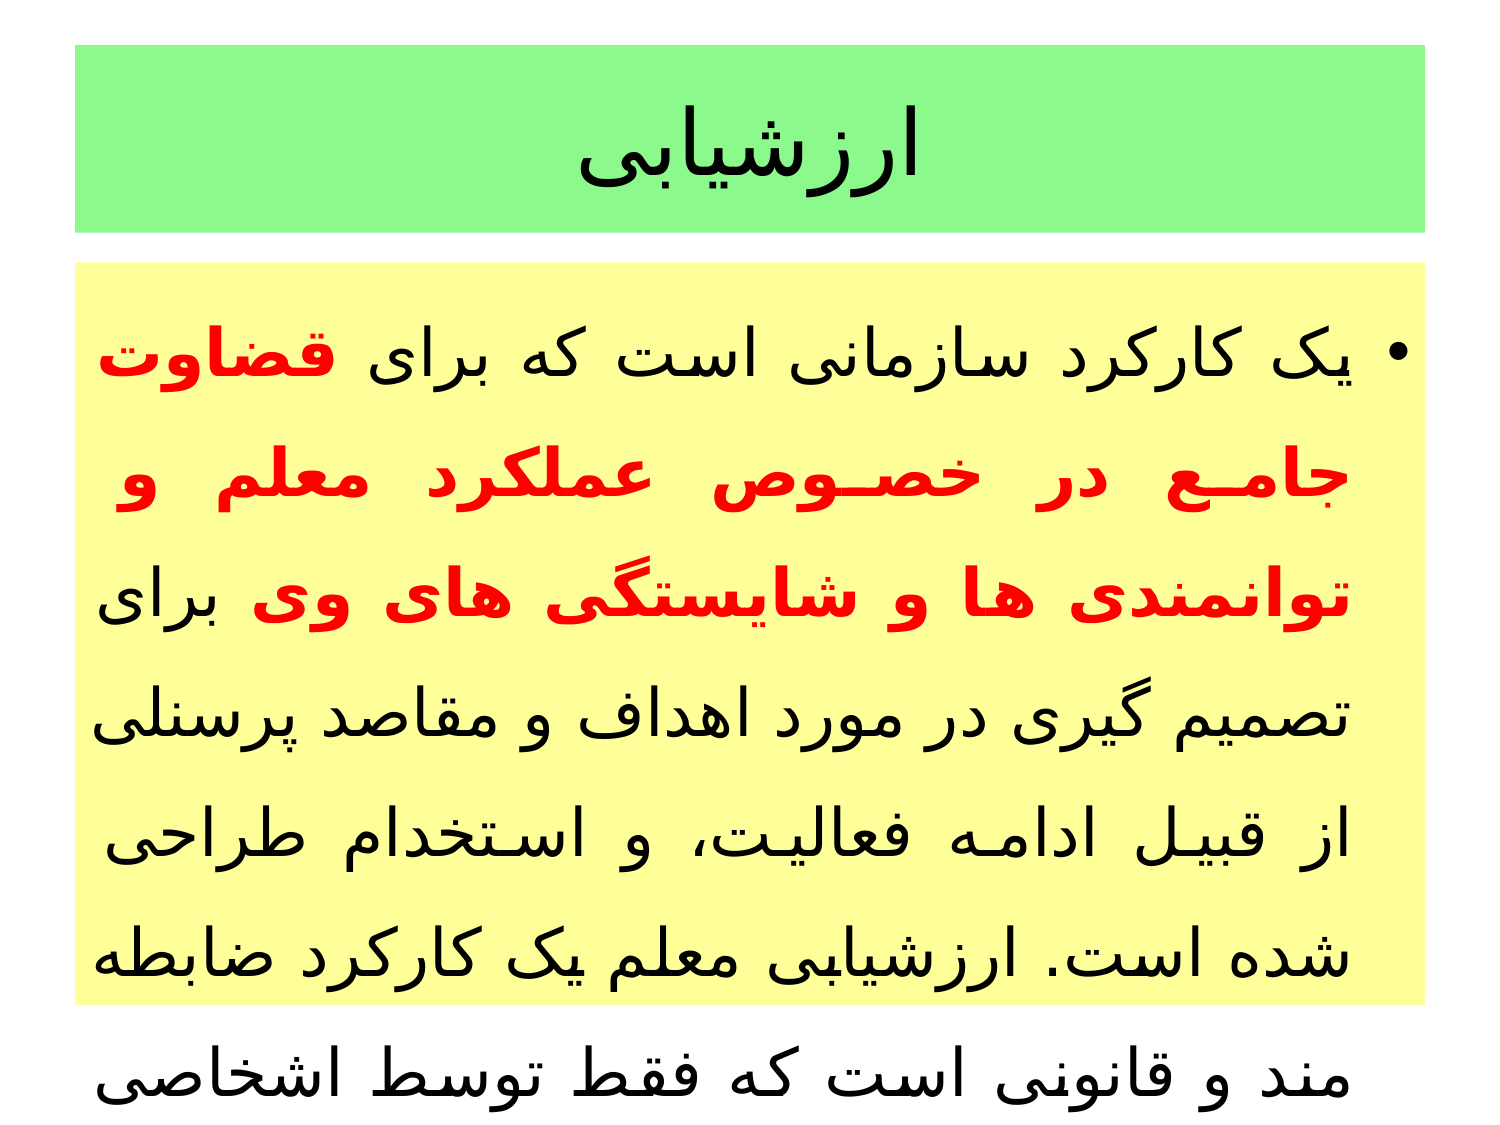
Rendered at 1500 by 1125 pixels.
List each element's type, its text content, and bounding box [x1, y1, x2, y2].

title ارزشیابی [75, 45, 1425, 233]
list یک کارکرد سازمانی است که برای قضاوت جامع در خصوص عملکرد معلم و توانمندی ها و شایستگی های وی برای تصمیم گیری در مورد اهداف و مقاصد پرسنلی از قبیل ادامه فعالیت، و استخدام طراحی شده است. ارزشیابی معلم یک کارکرد ضابطه مند و قانونی است که فقط توسط اشخاصی انجام می شود که دارای مجوز هستند. [75, 262, 1425, 1005]
